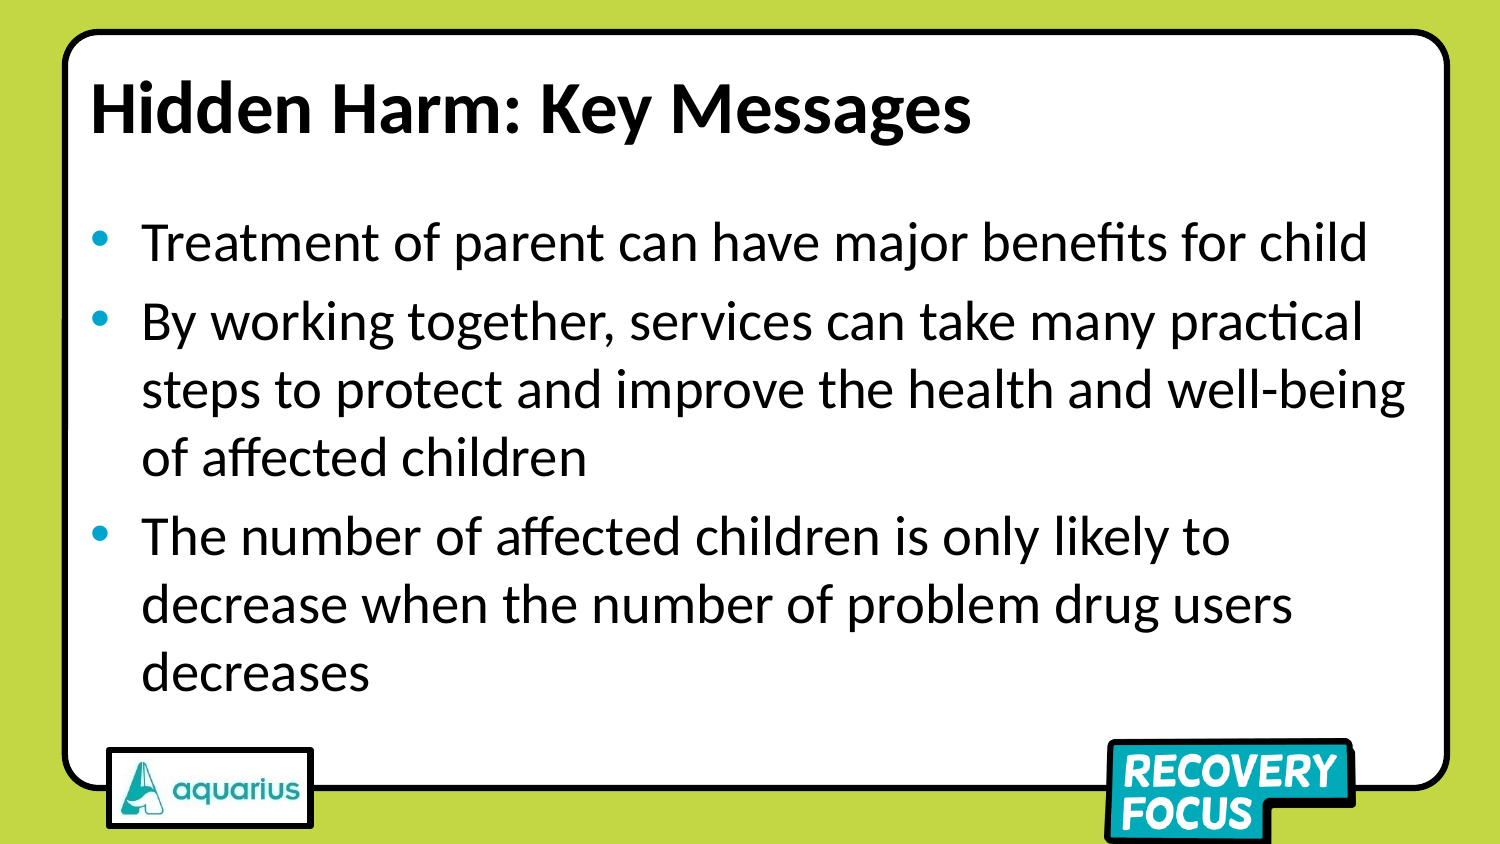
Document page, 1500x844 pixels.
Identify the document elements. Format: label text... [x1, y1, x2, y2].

list Treatment of parent can have major benefits for child By working together, services can take many practical steps to protect and improve the health and well-being of affected children The number of affected children is only likely to decrease when the number of problem drug users decreases [75, 196, 1425, 754]
picture [112, 754, 307, 823]
title Hidden Harm: Key Messages [75, 33, 1425, 175]
picture [1104, 754, 1356, 844]
